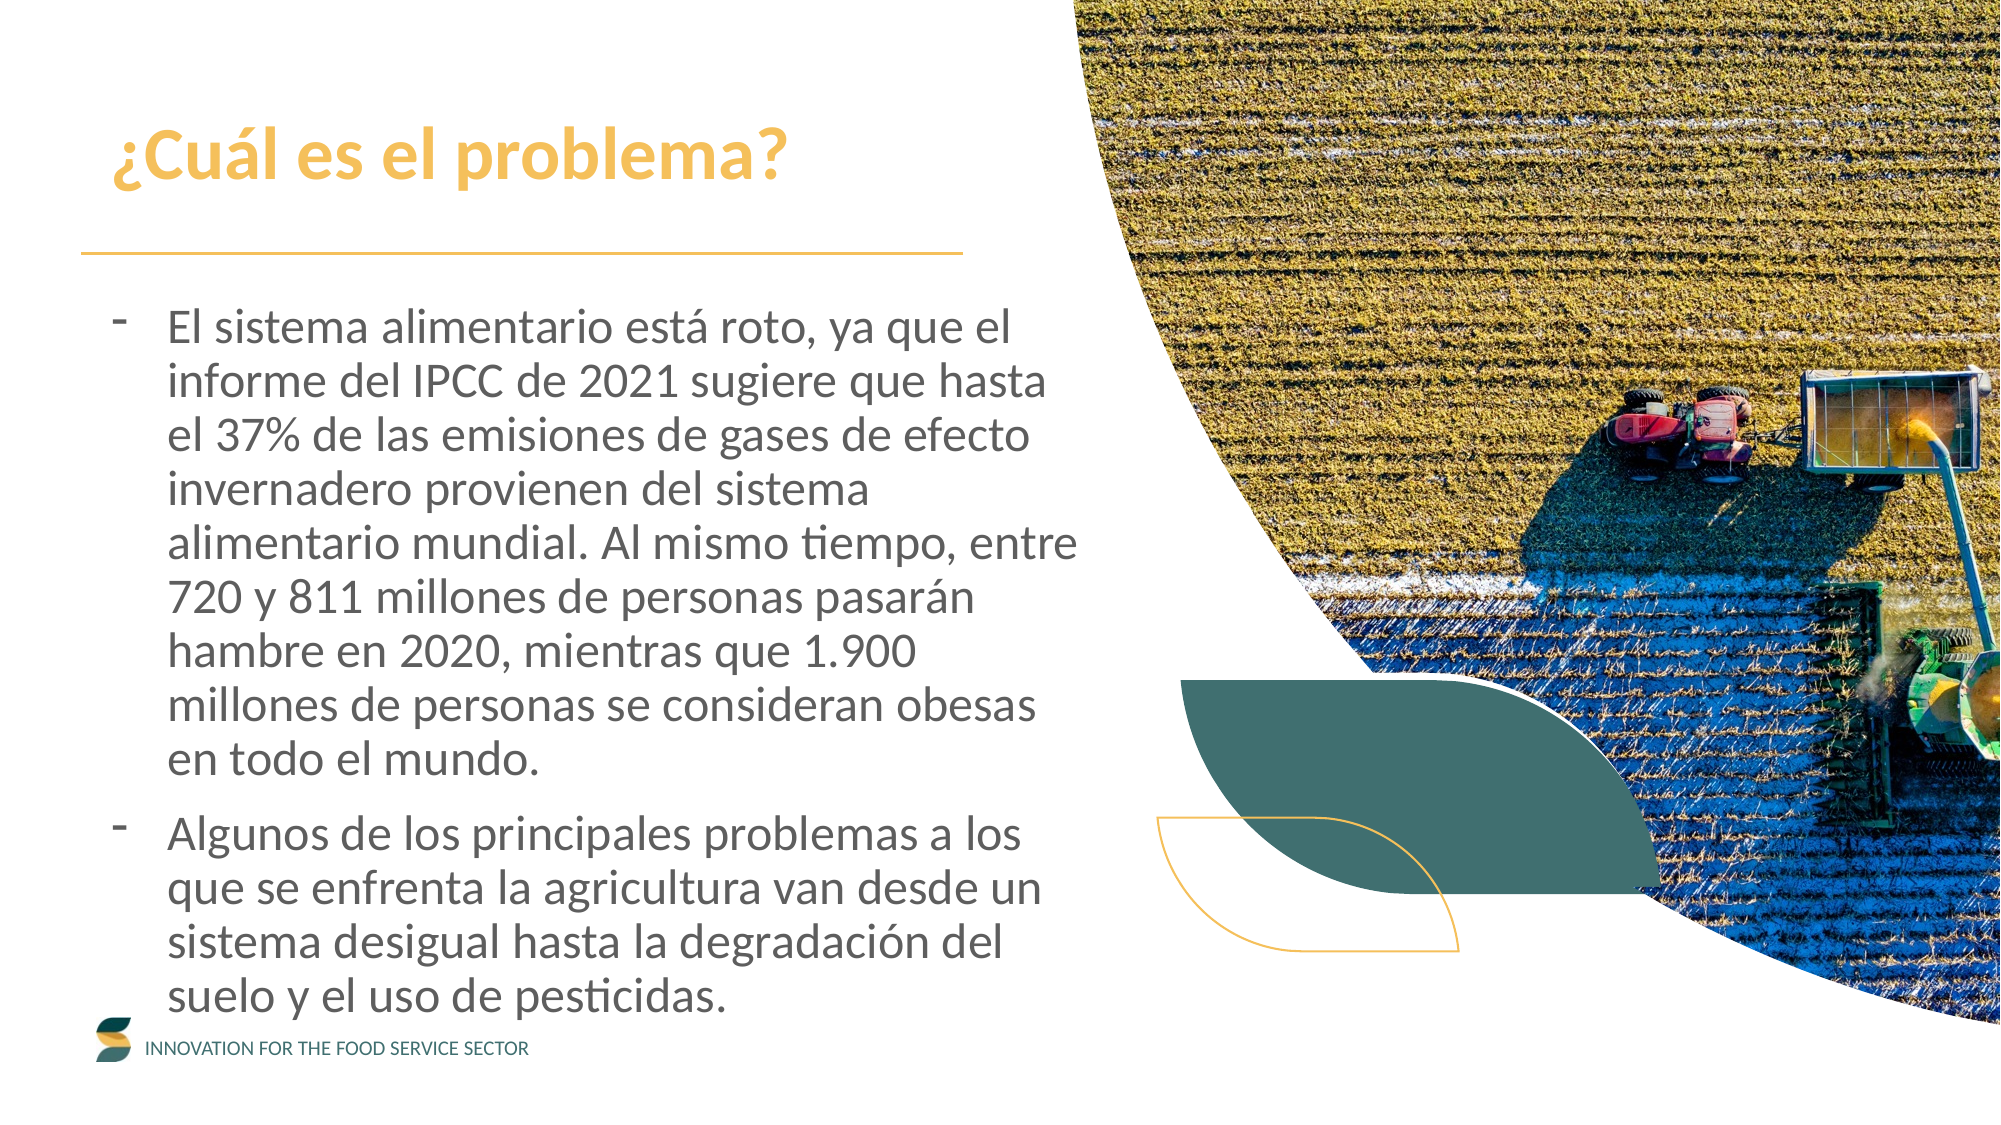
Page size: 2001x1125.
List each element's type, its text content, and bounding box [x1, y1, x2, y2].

picture [96, 1017, 131, 1062]
list El sistema alimentario está roto, ya que el informe del IPCC de 2021 sugiere que hasta el 37% de las emisiones de gases de efecto invernadero provienen del sistema alimentario mundial. Al mismo tiempo, entre 720 y 811 millones de personas pasarán hambre en 2020, mientras que 1.900 millones de personas se consideran obesas en todo el mundo. Algunos de los principales problemas a los que se enfrenta la agricultura van desde un sistema desigual hasta la degradación del suelo y el uso de pesticidas. [96, 293, 1072, 941]
list ¿Cuál es el problema? [95, 107, 962, 222]
picture [1072, 0, 2000, 1025]
